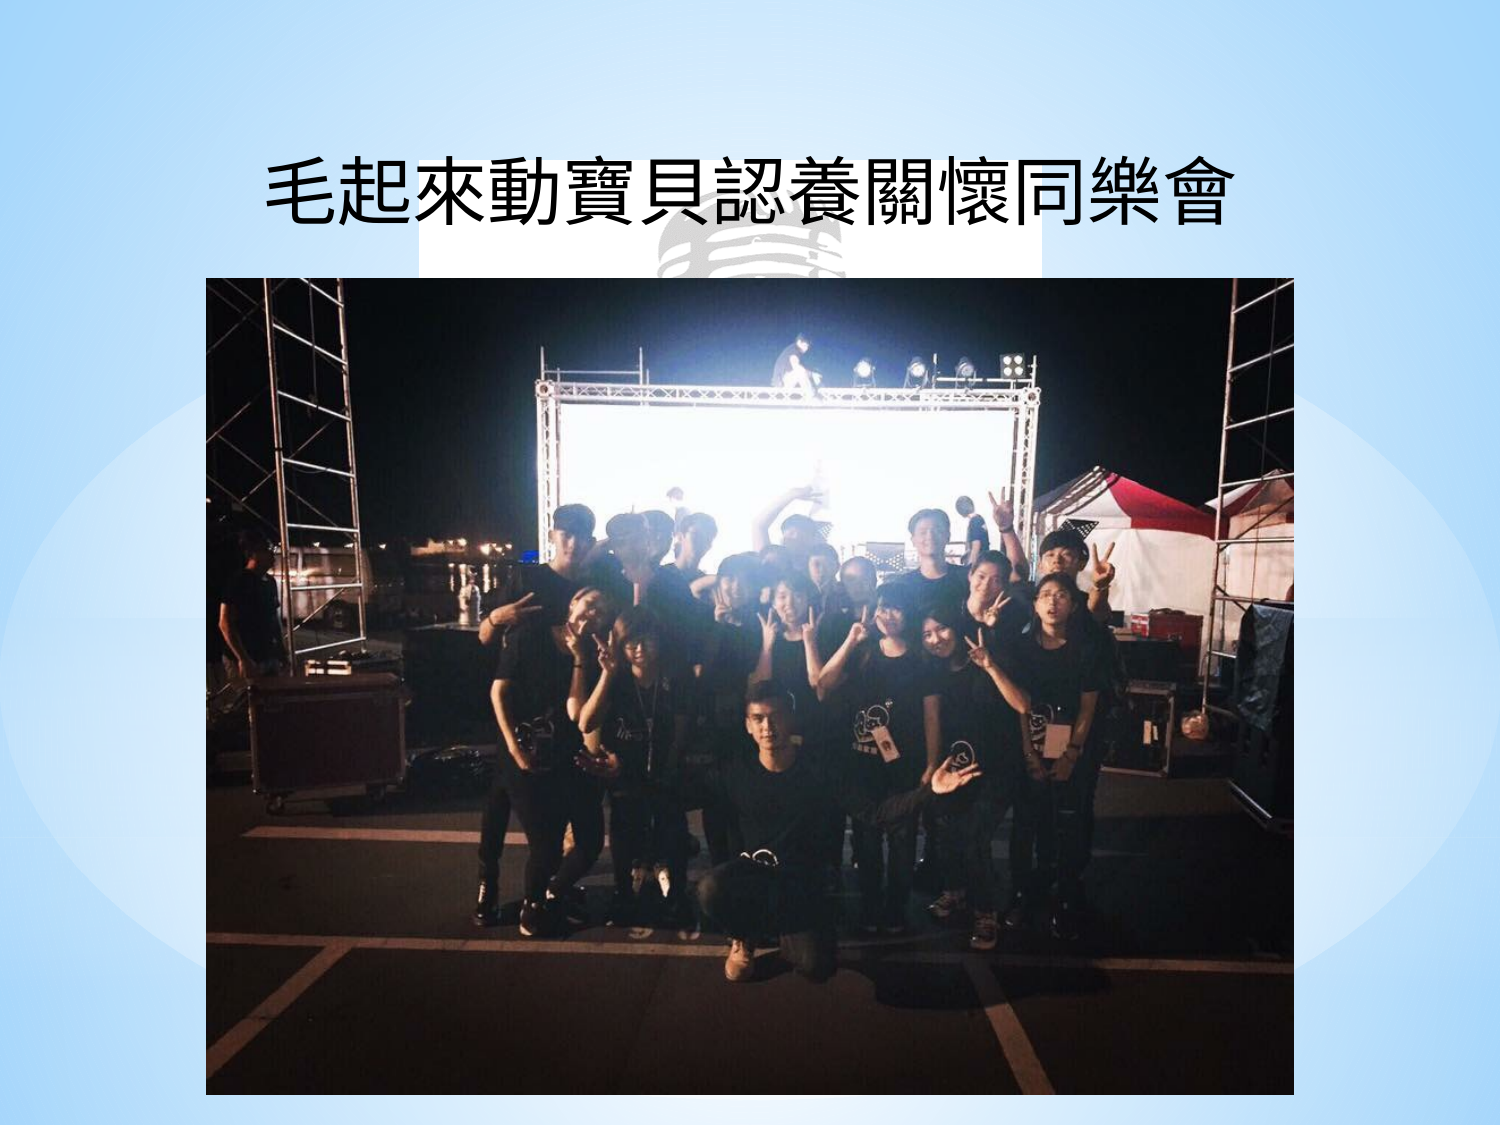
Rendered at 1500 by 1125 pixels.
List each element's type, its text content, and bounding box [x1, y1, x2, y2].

picture [206, 160, 1294, 1095]
text_box 毛起來動寶貝認養關懷同樂會 [0, 137, 1500, 242]
